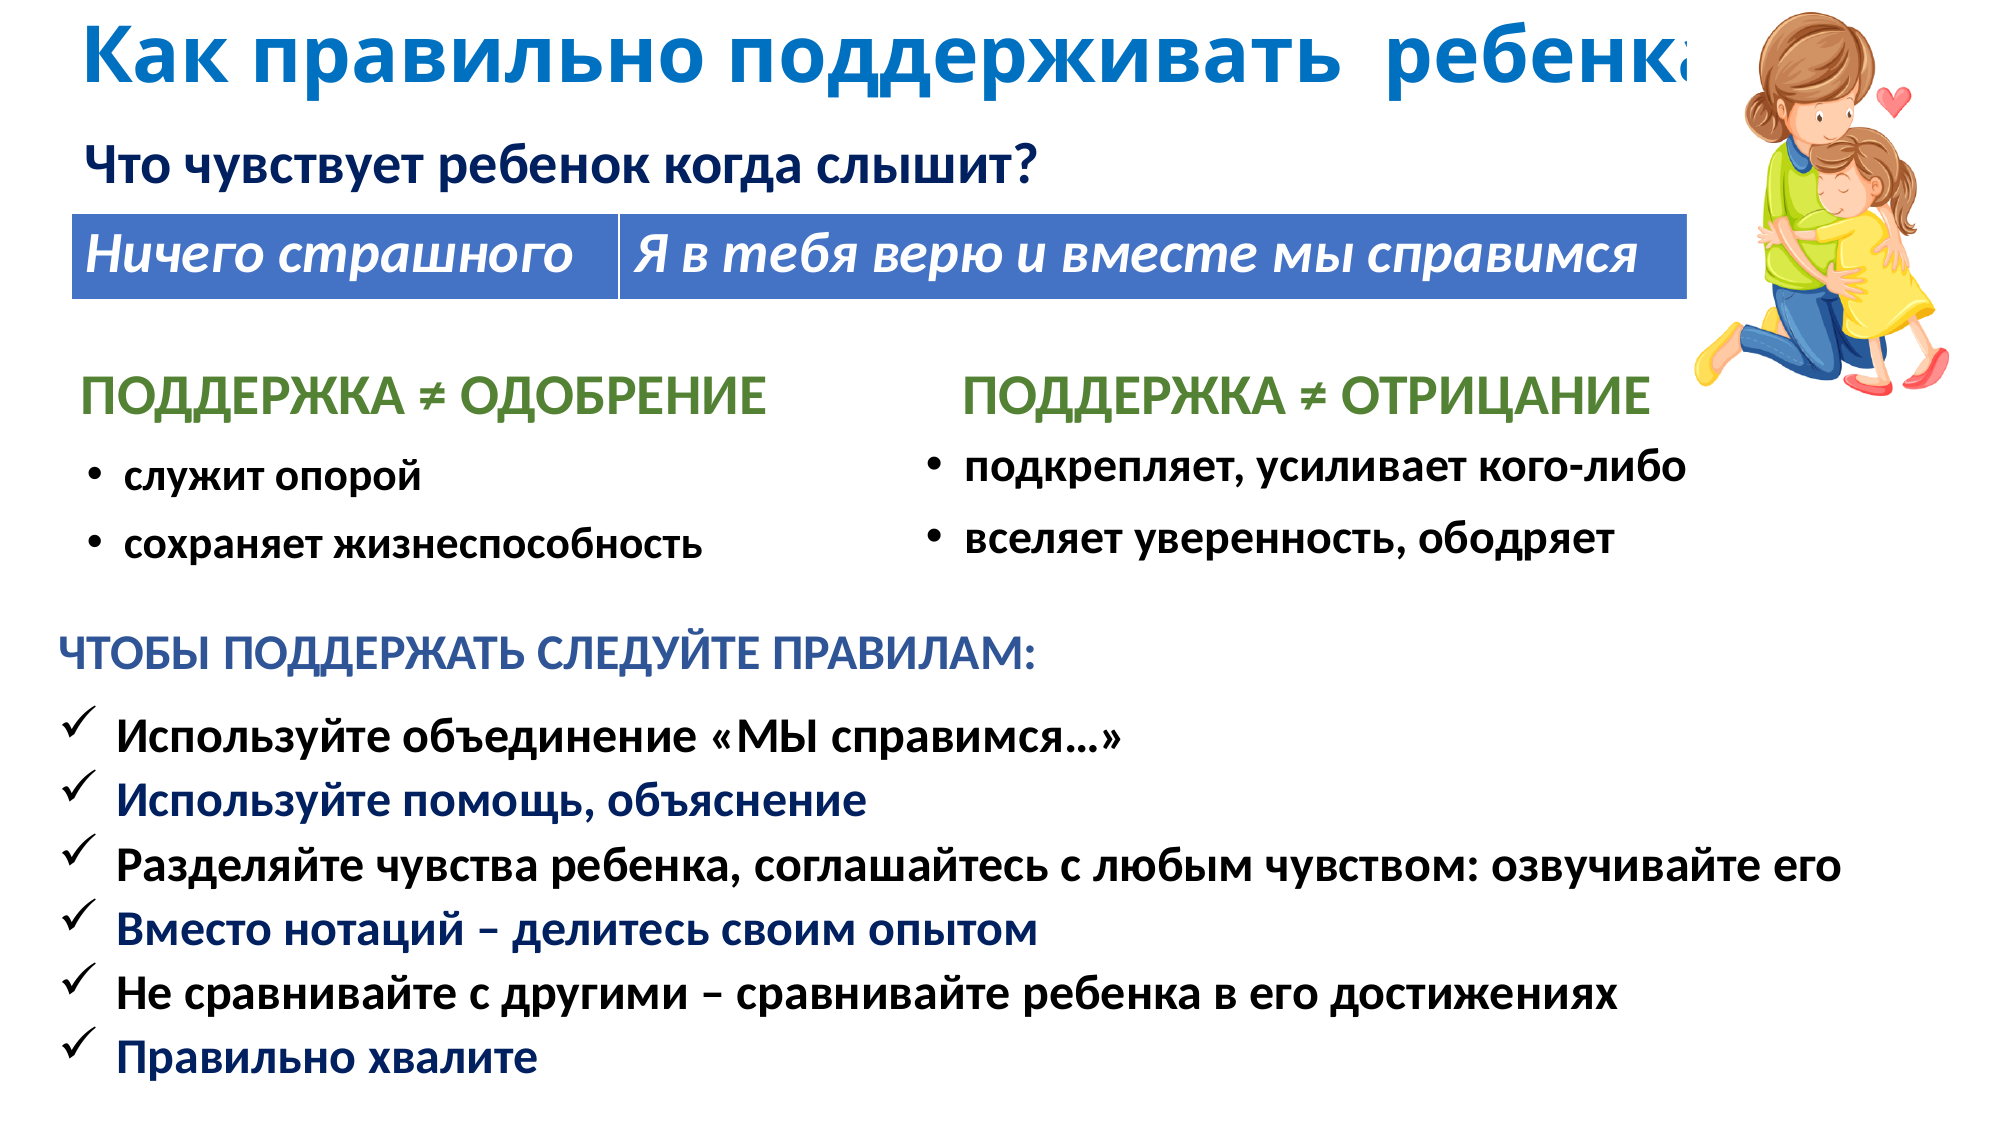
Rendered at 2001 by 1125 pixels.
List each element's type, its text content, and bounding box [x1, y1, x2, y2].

table_header Я в тебя верю и вместе мы справимся [620, 214, 1686, 299]
text_box ЧТОБЫ ПОДДЕРЖАТЬ СЛЕДУЙТЕ ПРАВИЛАМ: Используйте объединение «МЫ справимся…» Используйте помощь, объяснение Разделяйте чувства ребенка, соглашайтесь с любым чувством: озвучивайте его Вместо нотаций – делитесь своим опытом Не сравнивайте с другими – сравнивайте ребенка в его достижениях Правильно хвалите [43, 612, 1928, 1091]
text_box ПОДДЕРЖКА ≠ ОДОБРЕНИЕ ПОДДЕРЖКА ≠ ОТРИЦАНИЕ [63, 348, 1671, 444]
text_box подкрепляет, усиливает кого-либо вселяет уверенность, ободряет [910, 432, 1717, 587]
text_box Что чувствует ребенок когда слышит? [70, 118, 1068, 203]
title Как правильно поддерживать ребенка [64, 4, 1755, 109]
table_header Ничего страшного [72, 214, 618, 299]
picture [1686, 7, 1956, 398]
list служит опорой сохраняет жизнеспособность [71, 444, 775, 612]
